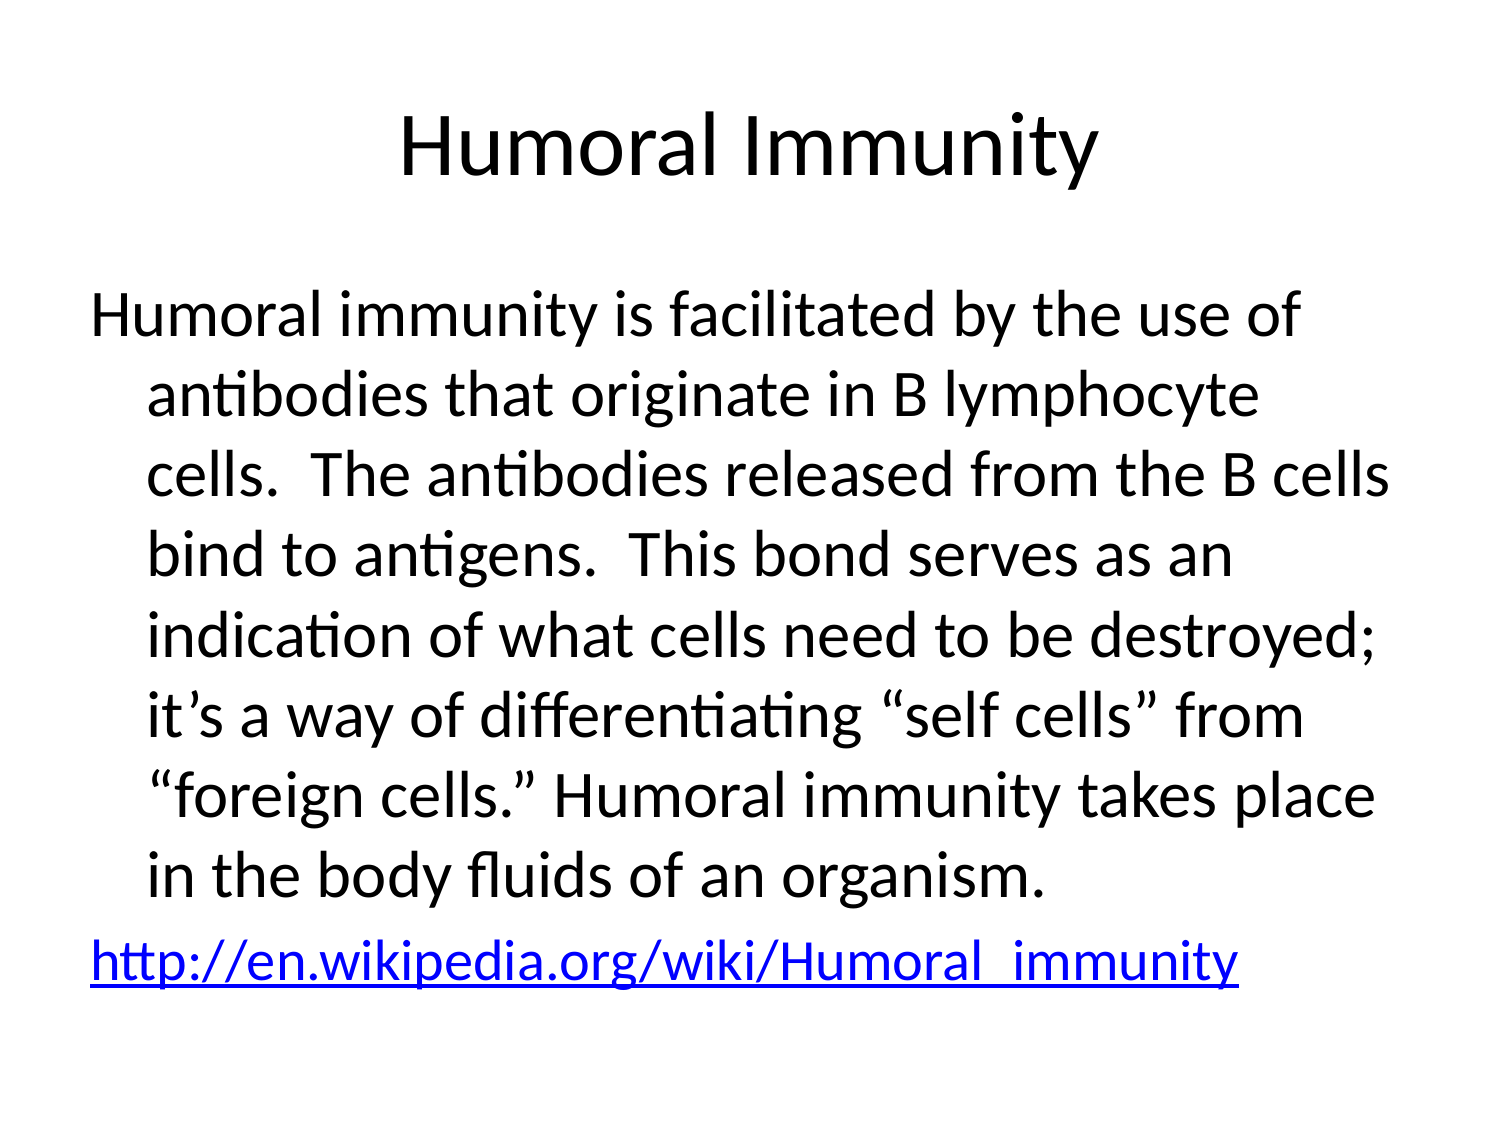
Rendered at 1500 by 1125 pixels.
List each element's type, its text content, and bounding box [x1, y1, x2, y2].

title Humoral Immunity [75, 45, 1425, 233]
list Humoral immunity is facilitated by the use of antibodies that originate in B lymphocyte cells. The antibodies released from the B cells bind to antigens. This bond serves as an indication of what cells need to be destroyed; it’s a way of differentiating “self cells” from “foreign cells.” Humoral immunity takes place in the body fluids of an organism. http://en.wikipedia.org/wiki/Humoral_immunity [75, 262, 1425, 1005]
